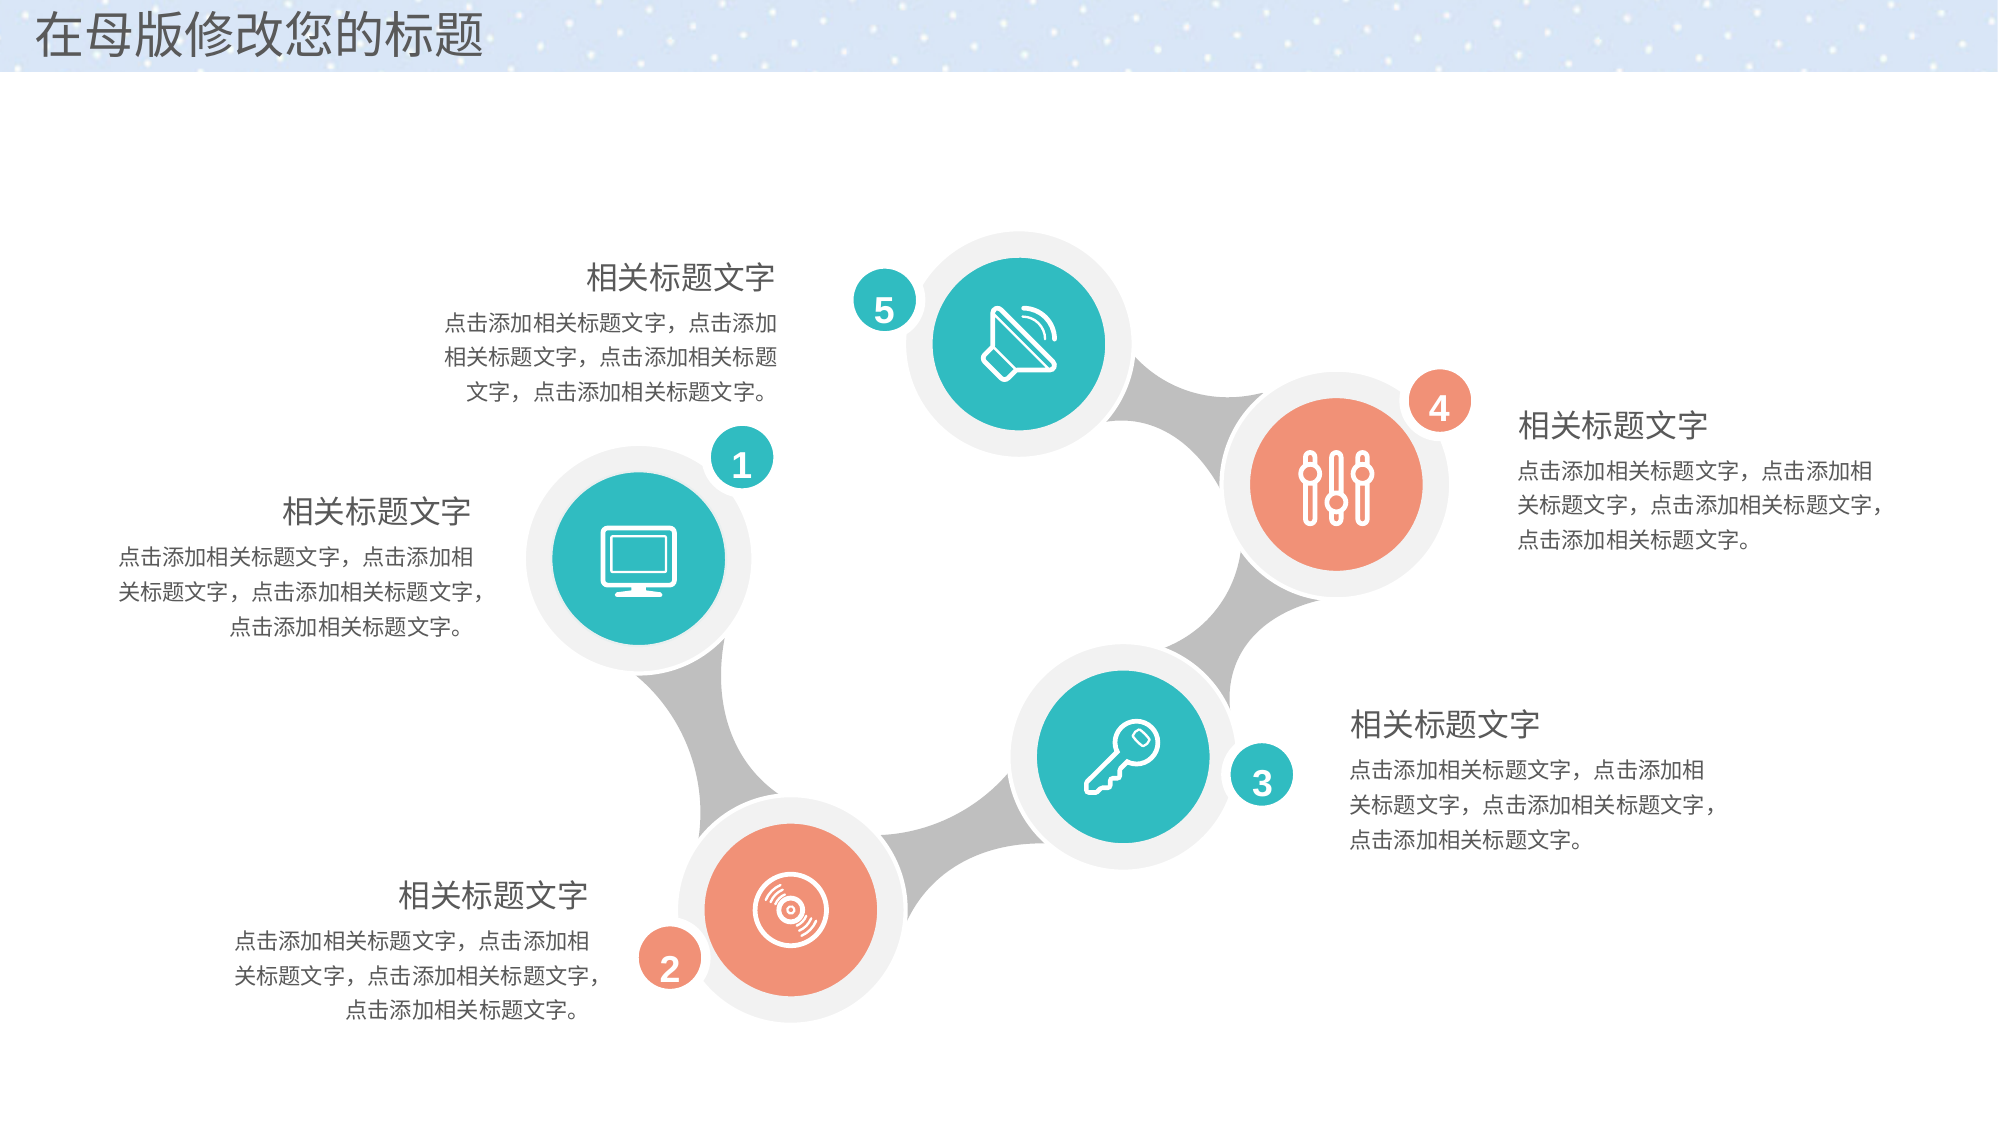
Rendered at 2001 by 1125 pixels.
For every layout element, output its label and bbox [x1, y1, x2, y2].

text_box [523, 420, 779, 674]
text_box [1221, 363, 1477, 600]
text_box [408, 238, 793, 414]
text_box [1177, 600, 1318, 642]
text_box [634, 795, 906, 1025]
text_box [848, 229, 1134, 459]
text_box [1008, 642, 1298, 872]
text_box [636, 674, 778, 795]
text_box [1502, 386, 1897, 562]
picture [0, 0, 1998, 72]
text_box [1334, 686, 1728, 862]
text_box [906, 774, 1008, 919]
text_box [1134, 357, 1221, 487]
text_box [215, 857, 606, 1033]
text_box [95, 473, 489, 649]
